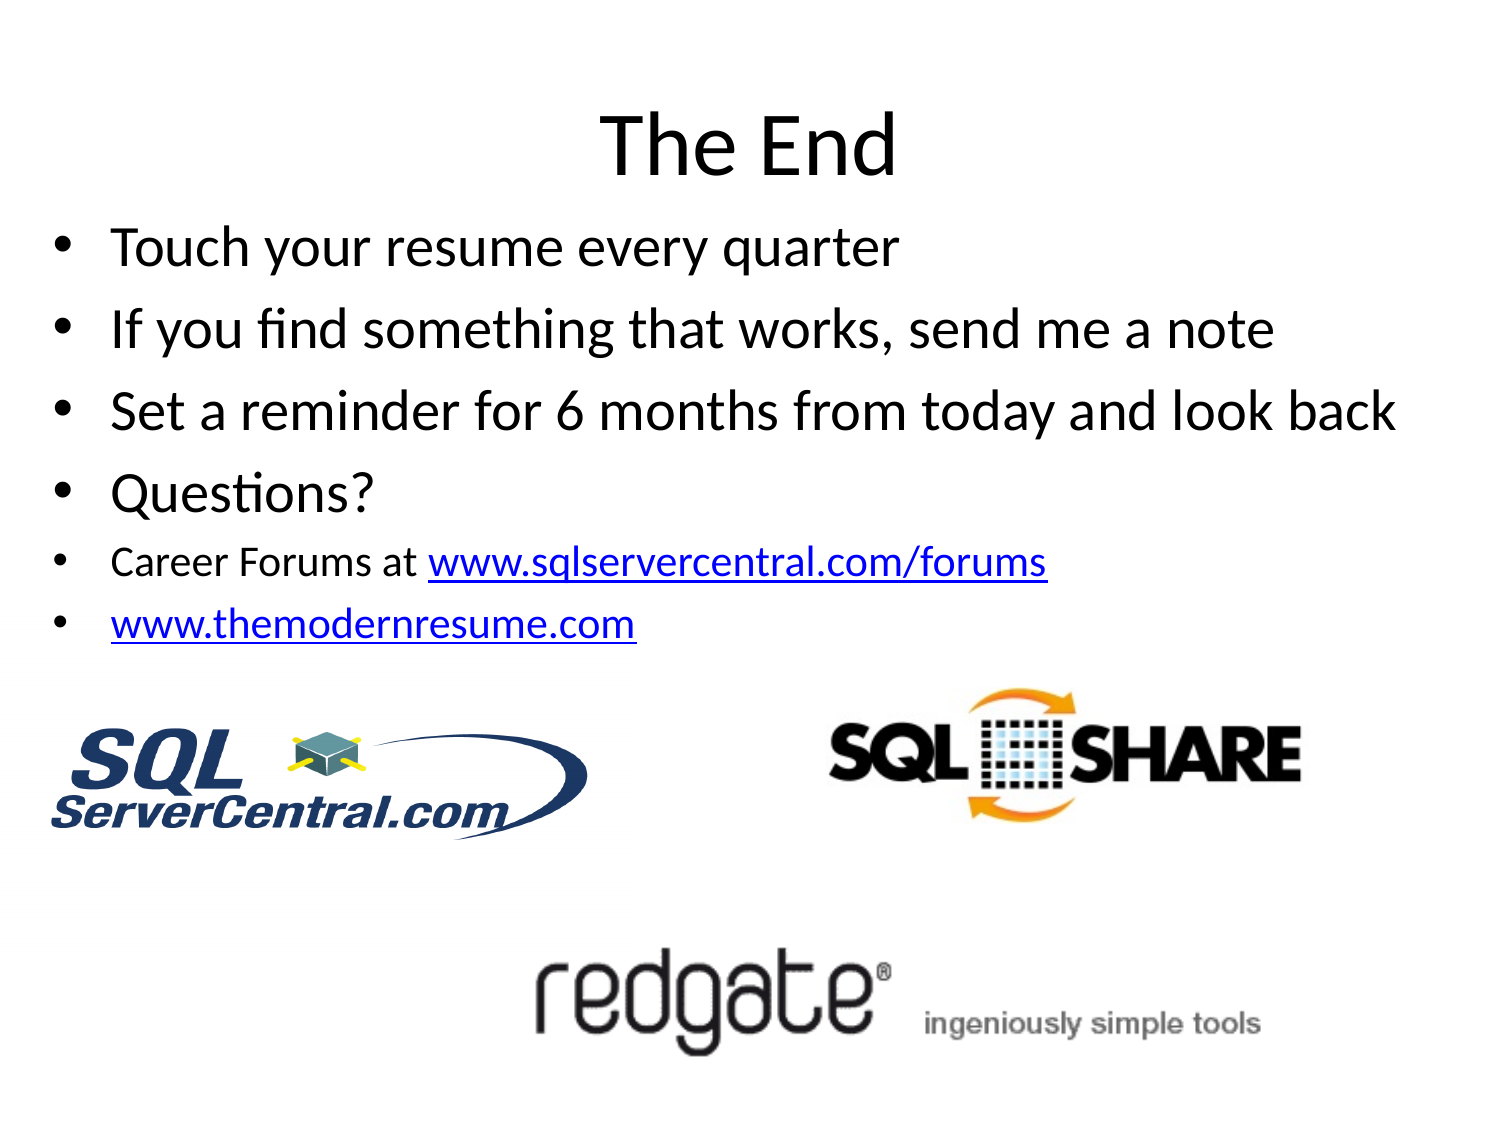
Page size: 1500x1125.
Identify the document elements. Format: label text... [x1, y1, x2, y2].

picture [824, 687, 1310, 824]
picture [0, 612, 1263, 1076]
title The End [75, 45, 1425, 233]
list Touch your resume every quarter If you find something that works, send me a note Set a reminder for 6 months from today and look back Questions? Career Forums at www.sqlservercentral.com/forums www.themodernresume.com [37, 200, 1463, 663]
